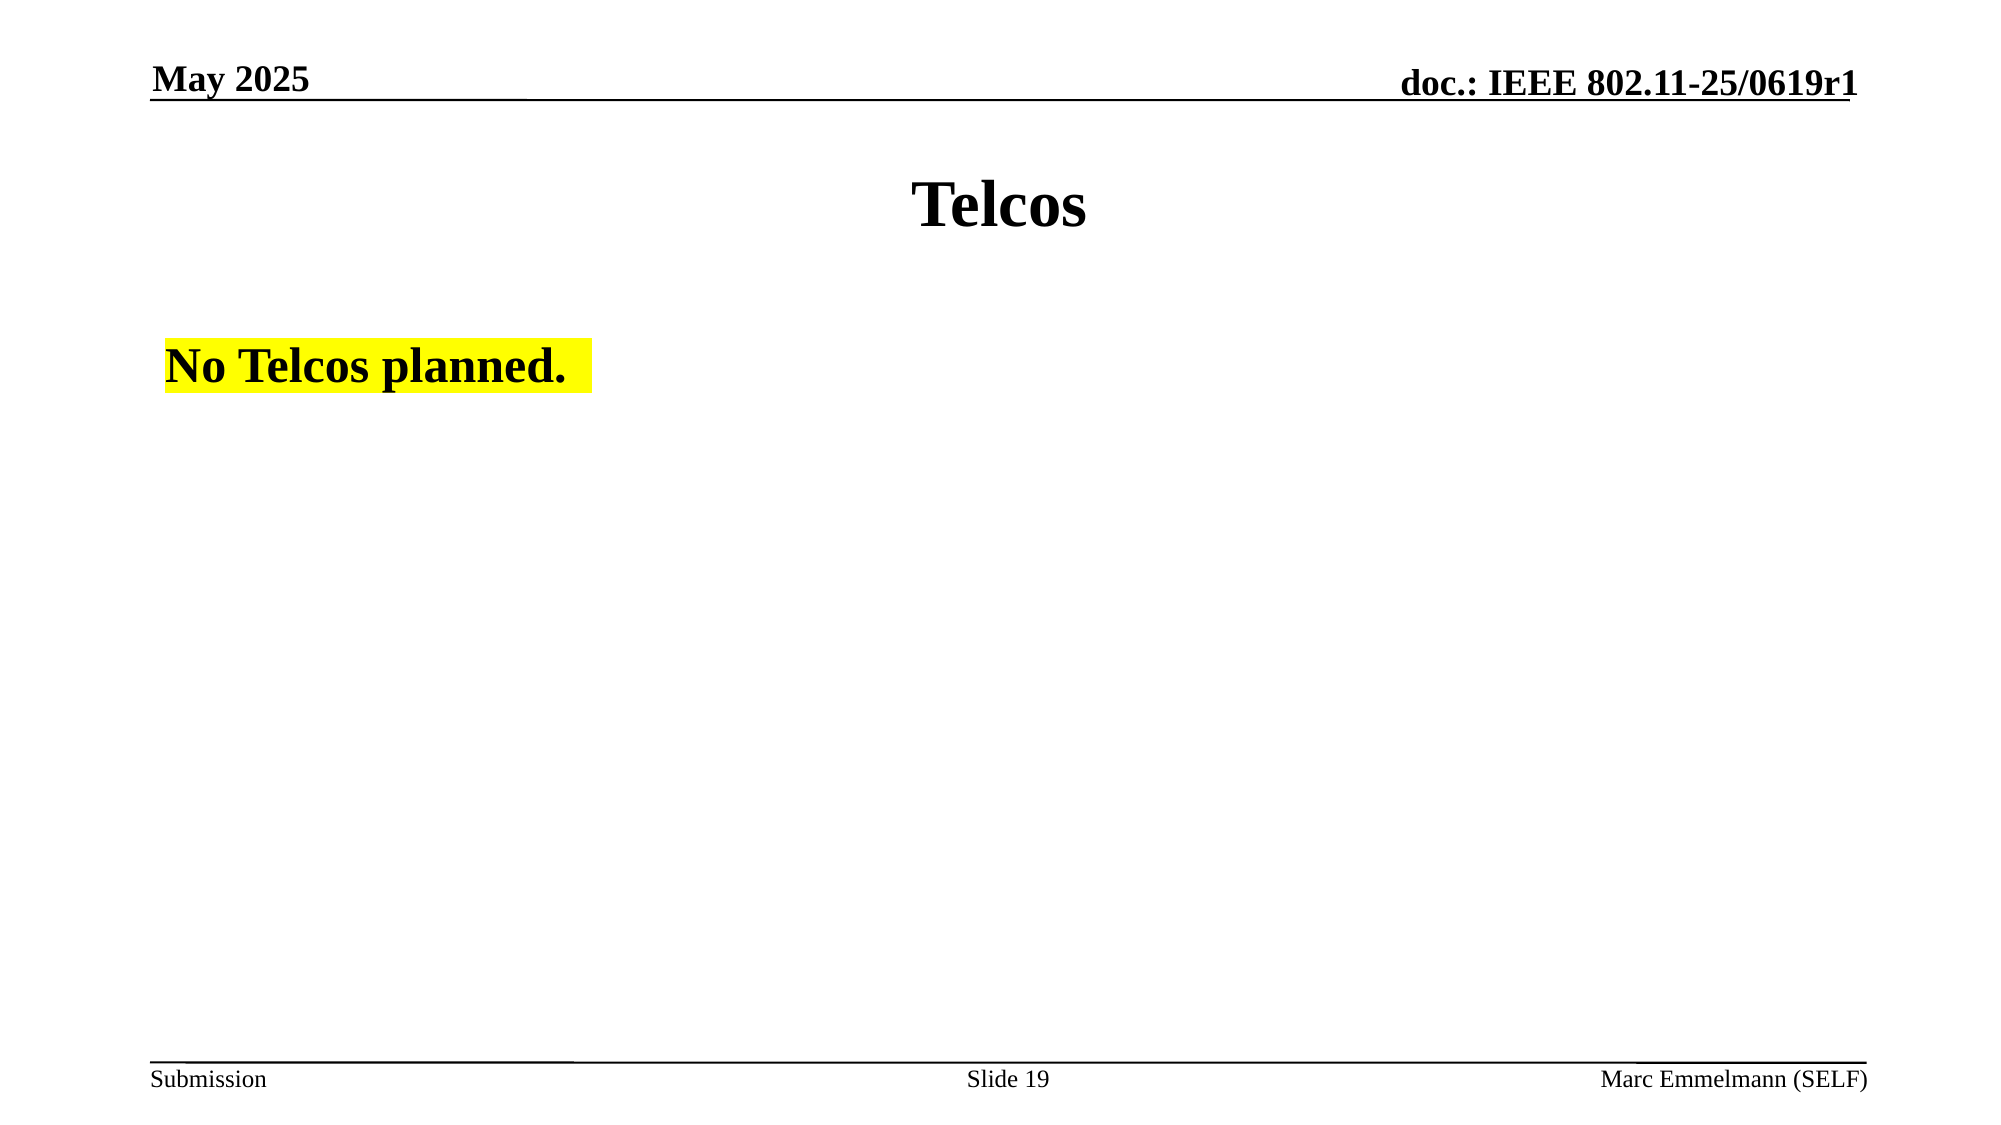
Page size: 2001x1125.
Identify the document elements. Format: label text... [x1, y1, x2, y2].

title Telcos [149, 112, 1850, 288]
footer Marc Emmelmann (SELF) [1171, 1061, 1869, 1093]
slide_number Slide 19 [950, 1061, 1067, 1123]
list No Telcos planned. [149, 324, 1850, 1000]
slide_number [152, 54, 563, 100]
